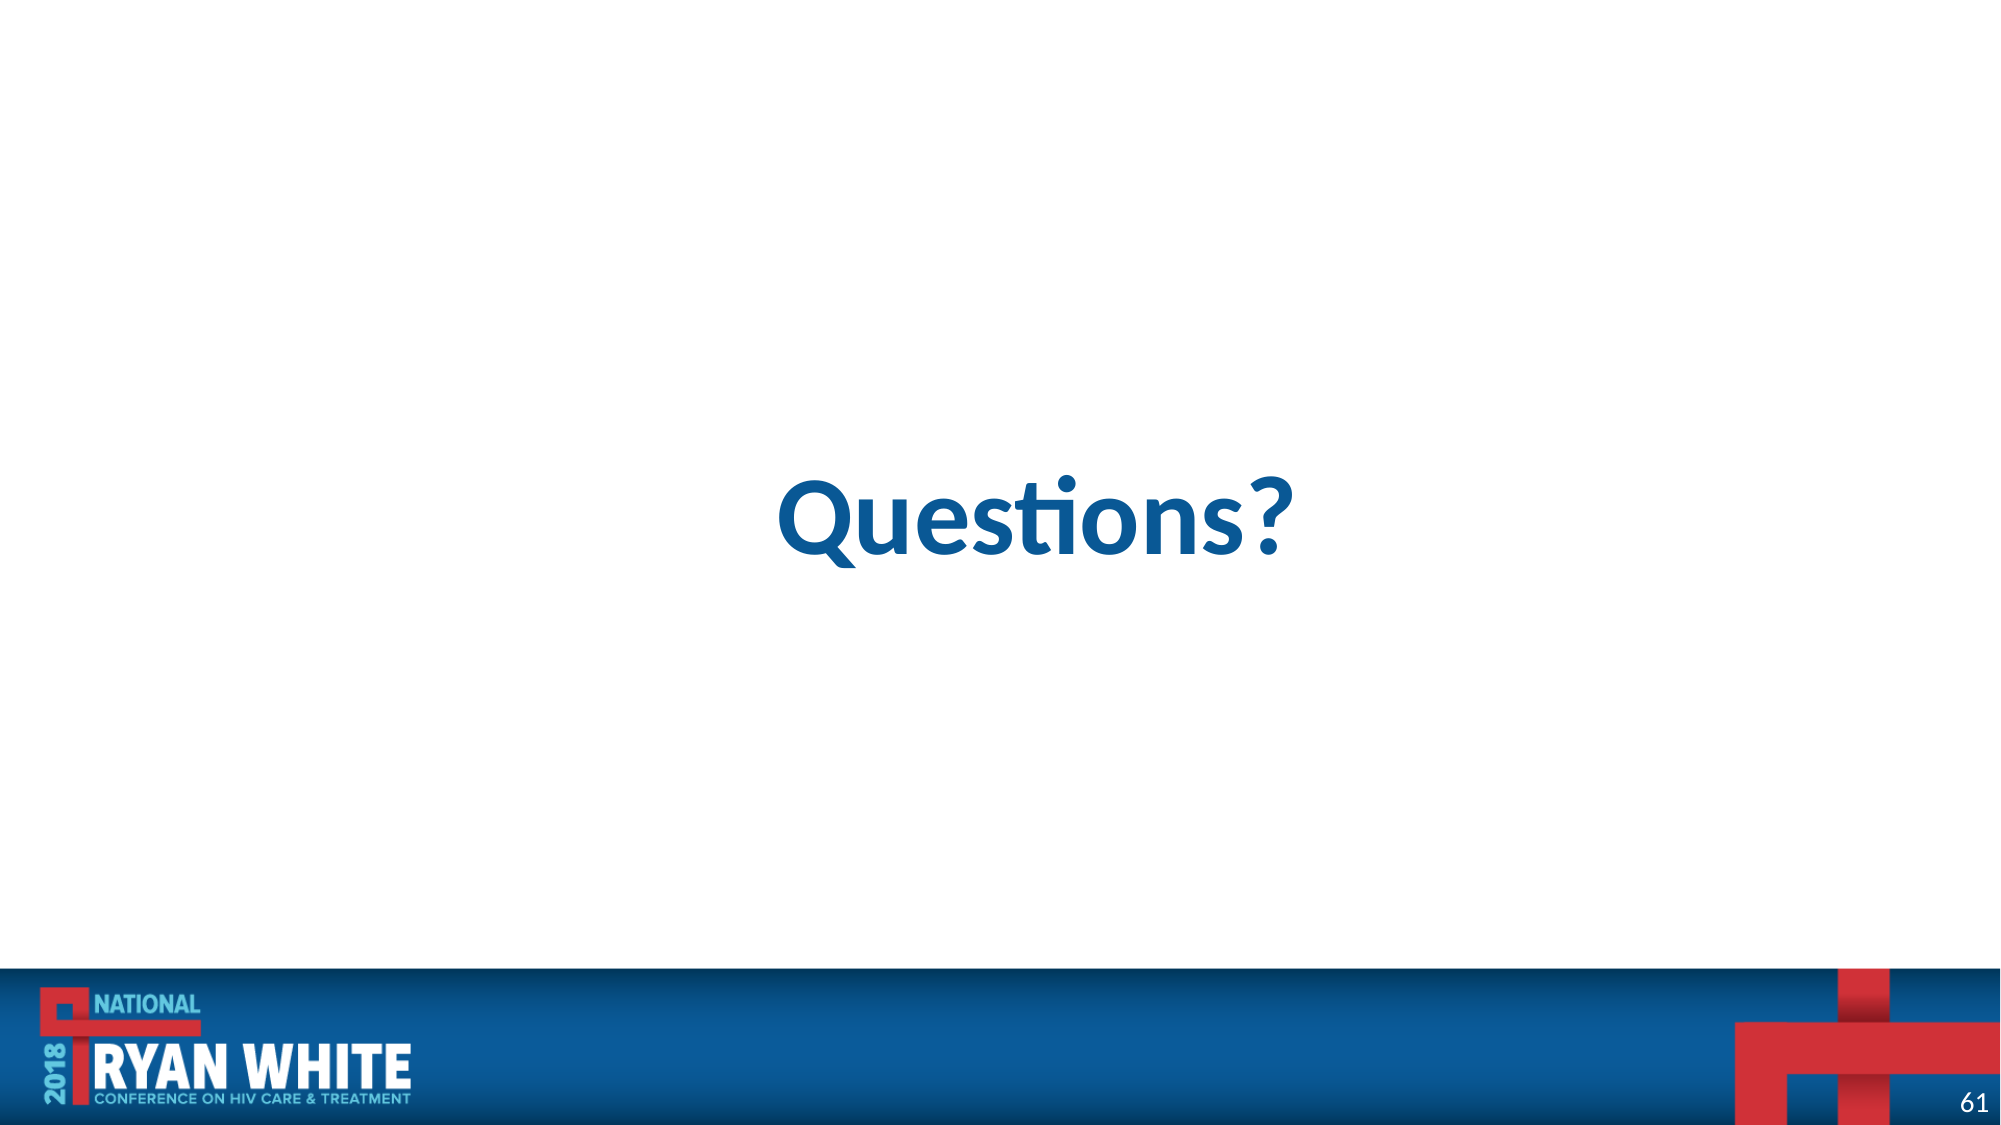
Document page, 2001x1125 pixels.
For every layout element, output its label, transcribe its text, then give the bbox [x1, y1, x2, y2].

picture [0, 0, 2001, 1125]
text_box Questions? [442, 402, 1633, 585]
slide_number 61 [1789, 1070, 2000, 1125]
